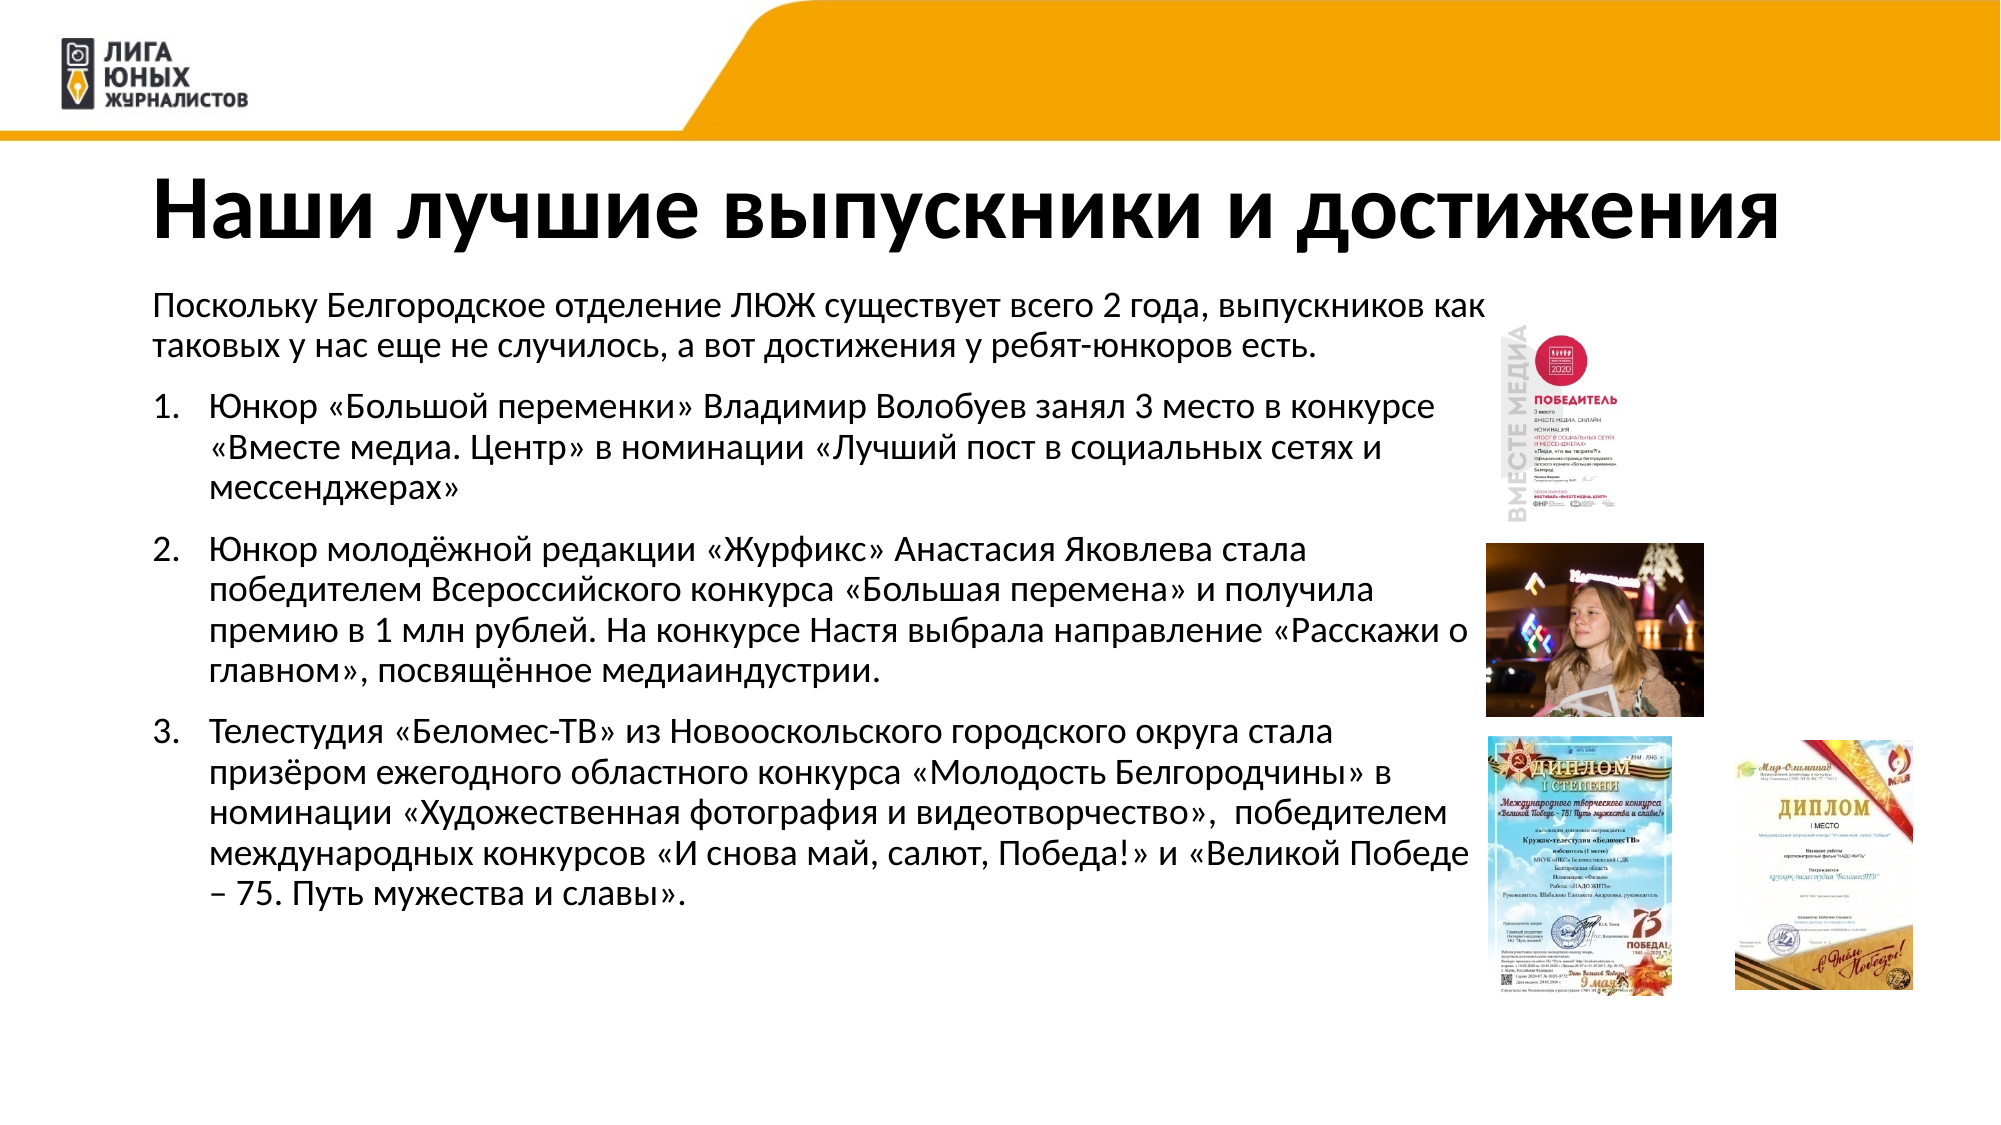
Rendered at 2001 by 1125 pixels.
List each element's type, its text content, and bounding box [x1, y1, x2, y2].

title Наши лучшие выпускники и достижения [137, 140, 1863, 278]
list Поскольку Белгородское отделение ЛЮЖ существует всего 2 года, выпускников как таковых у нас еще не случилось, а вот достижения у ребят-юнкоров есть. Юнкор «Большой переменки» Владимир Волобуев занял 3 место в конкурсе «Вместе медиа. Центр» в номинации «Лучший пост в социальных сетях и мессенджерах» Юнкор молодёжной редакции «Журфикс» Анастасия Яковлева стала победителем Всероссийского конкурса «Большая перемена» и получила премию в 1 млн рублей. На конкурсе Настя выбрала направление «Расскажи о главном», посвящённое медиаиндустрии. Телестудия «Беломес-ТВ» из Новооскольского городского округа стала призёром ежегодного областного конкурса «Молодость Белгородчины» в номинации «Художественная фотография и видеотворчество», победителем международных конкурсов «И снова май, салют, Победа!» и «Великой Победе – 75. Путь мужества и славы». [137, 277, 1510, 992]
picture [0, 0, 2001, 1125]
